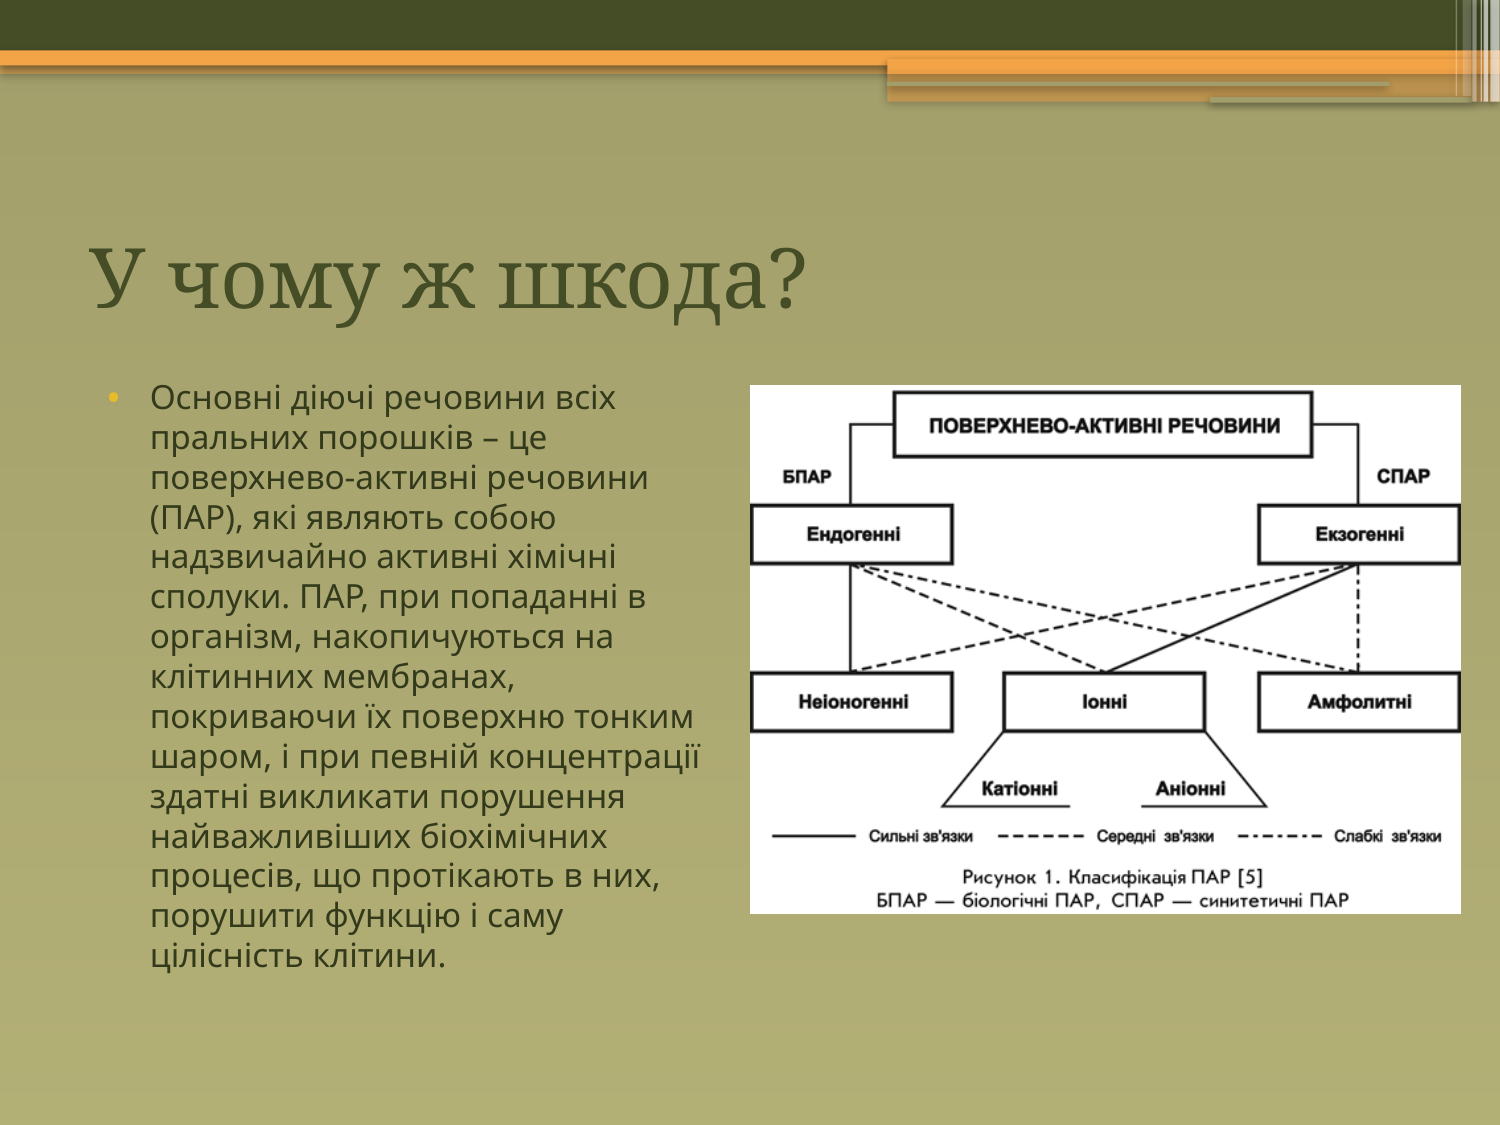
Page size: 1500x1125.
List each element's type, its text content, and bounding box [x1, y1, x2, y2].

title У чому ж шкода? [75, 187, 1425, 363]
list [749, 385, 1461, 914]
list Основні діючі речовини всіх пральних порошків – це поверхнево-активні речовини (ПАР), які являють собою надзвичайно активні хімічні сполуки. ПАР, при попаданні в організм, накопичуються на клітинних мембранах, покриваючи їх поверхню тонким шаром, і при певній концентрації здатні викликати порушення найважливіших біохімічних процесів, що протікають в них, порушити функцію і саму цілісність клітини. [75, 368, 738, 1112]
